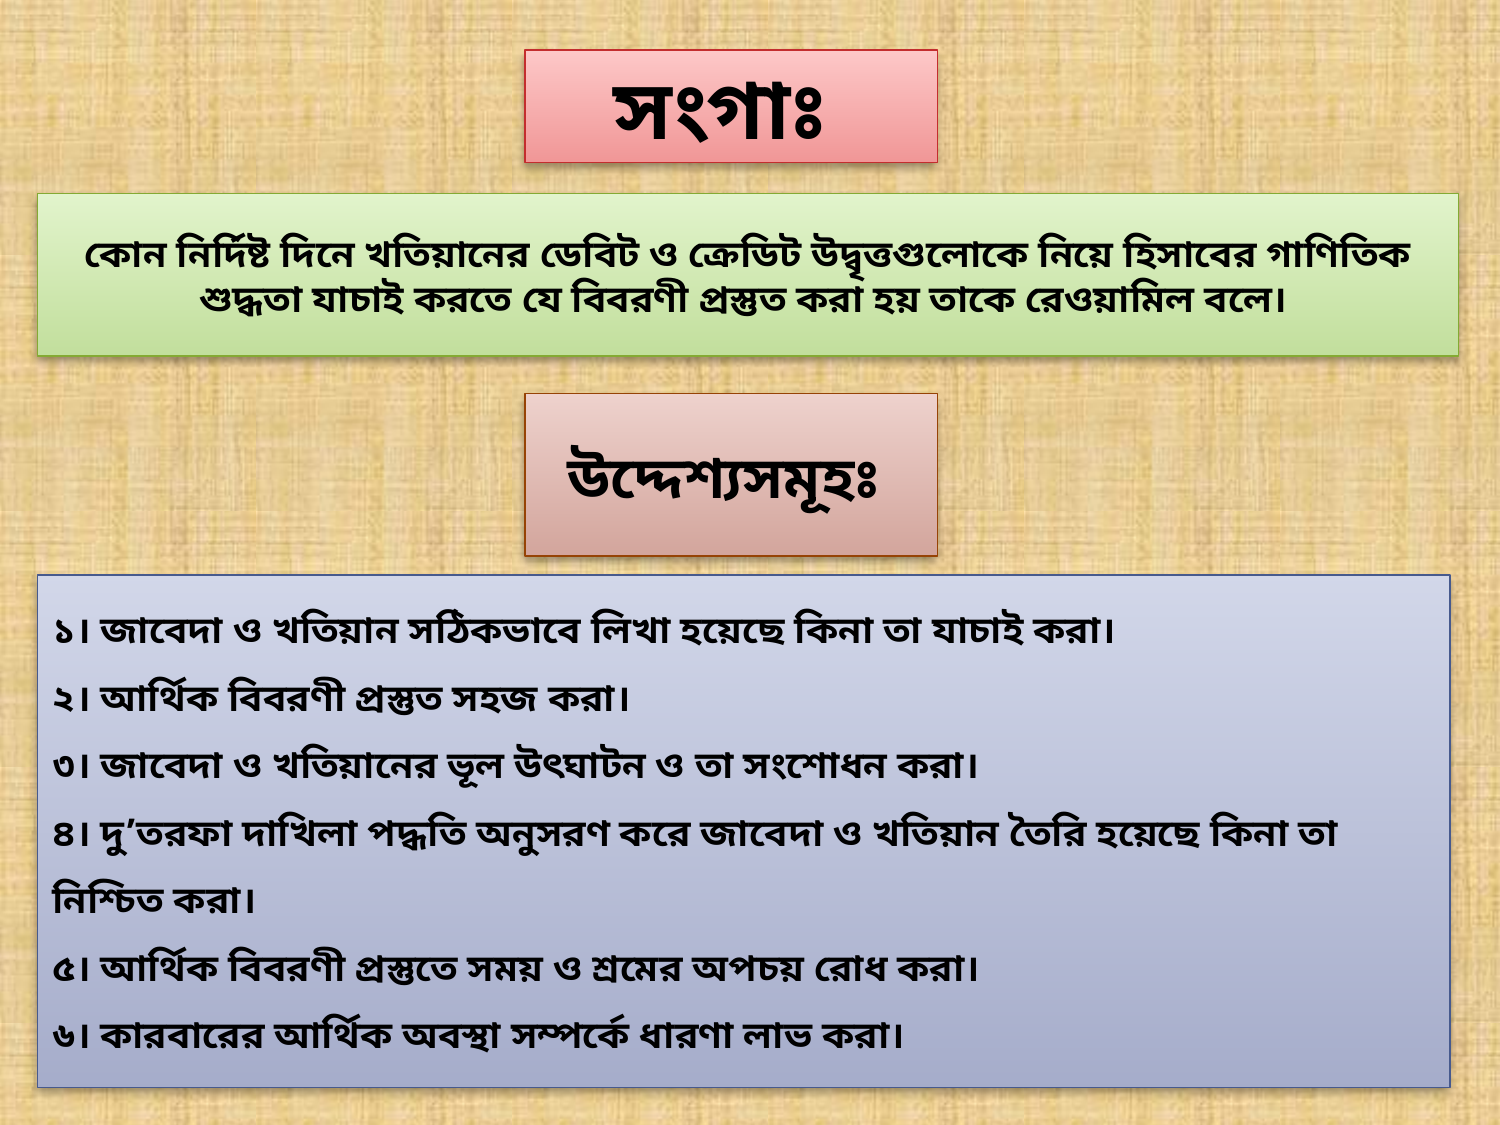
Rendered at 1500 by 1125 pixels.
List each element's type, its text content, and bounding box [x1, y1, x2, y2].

text_box কোন নির্দিষ্ট দিনে খতিয়ানের ডেবিট ও ক্রেডিট উদ্বৃত্তগুলোকে নিয়ে হিসাবের গাণিতিক শুদ্ধতা যাচাই করতে যে বিবরণী প্রস্তুত করা হয় তাকে রেওয়ামিল বলে। [37, 193, 1459, 357]
text_box সংগাঃ [524, 49, 938, 163]
text_box উদ্দেশ্যসমূহঃ [524, 393, 938, 557]
picture [0, 0, 1500, 1125]
text_box ১। জাবেদা ও খতিয়ান সঠিকভাবে লিখা হয়েছে কিনা তা যাচাই করা। ২। আর্থিক বিবরণী প্রস্তুত সহজ করা। ৩। জাবেদা ও খতিয়ানের ভূল উৎঘাটন ও তা সংশোধন করা। ৪। দু’তরফা দাখিলা পদ্ধতি অনুসরণ করে জাবেদা ও খতিয়ান তৈরি হয়েছে কিনা তা নিশ্চিত করা। ৫। আর্থিক বিবরণী প্রস্তুতে সময় ও শ্রমের অপচয় রোধ করা। ৬। কারবারের আর্থিক অবস্থা সম্পর্কে ধারণা লাভ করা। [37, 574, 1451, 1088]
